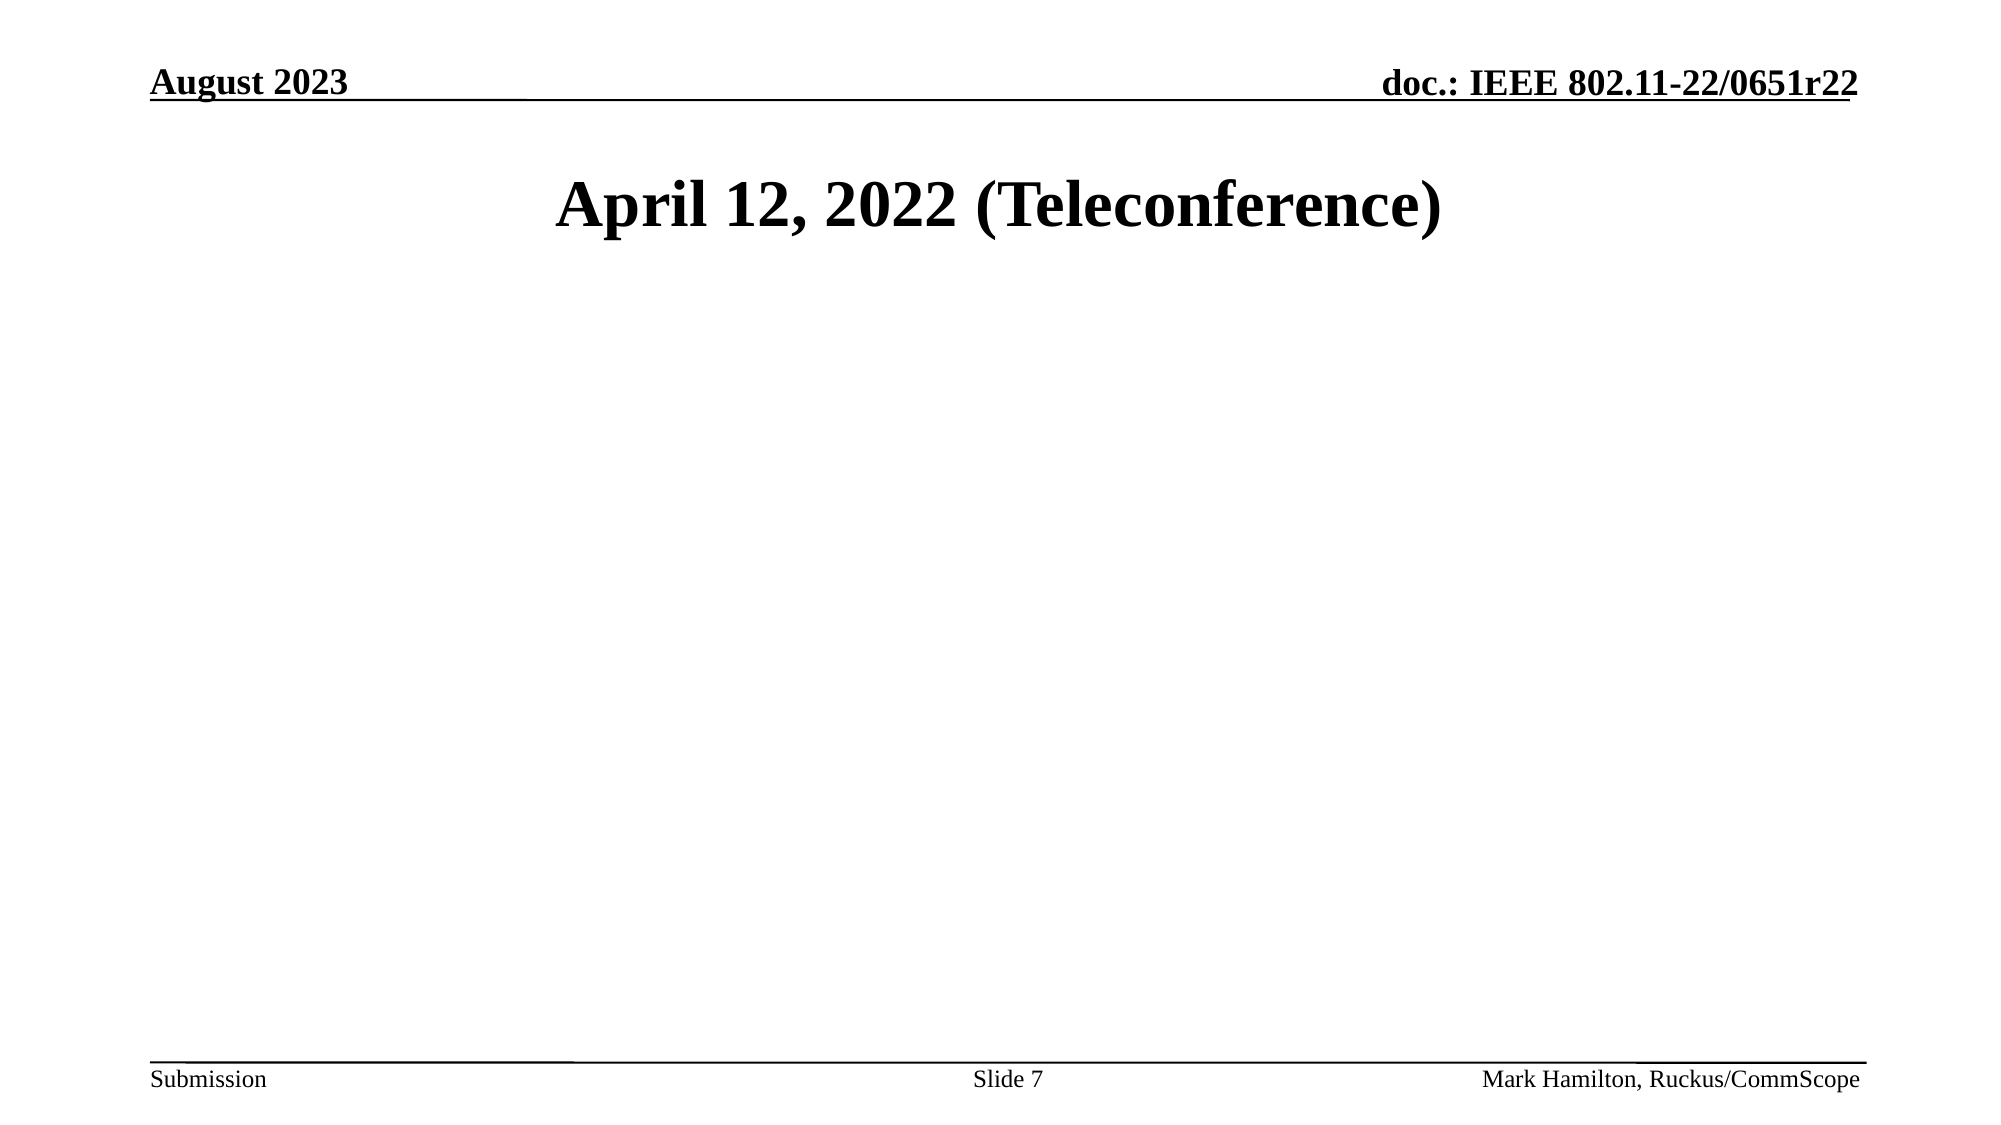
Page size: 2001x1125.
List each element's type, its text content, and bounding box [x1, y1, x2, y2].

slide_number Slide 7 [950, 1061, 1067, 1123]
title April 12, 2022 (Teleconference) [149, 112, 1850, 288]
